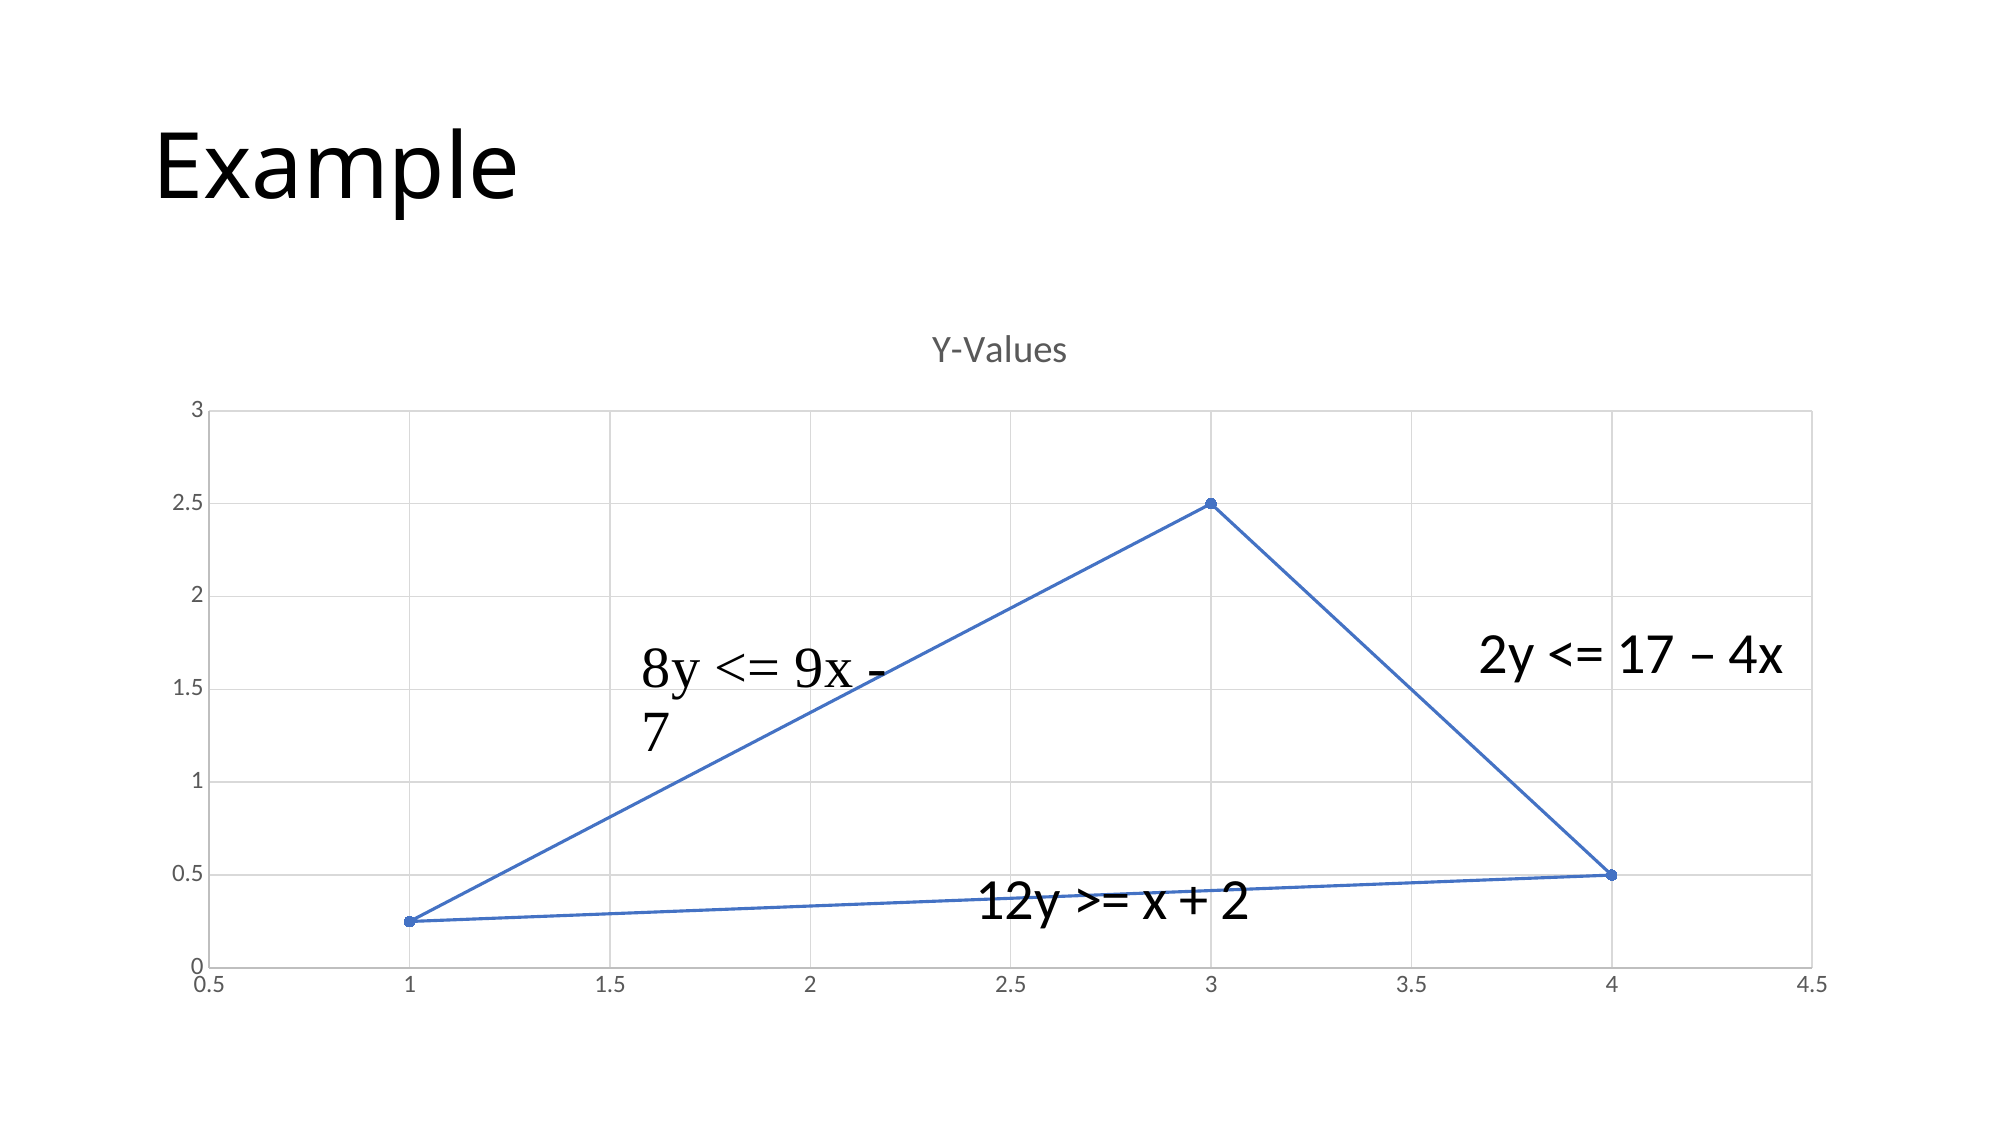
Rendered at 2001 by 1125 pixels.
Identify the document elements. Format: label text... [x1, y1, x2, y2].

title Example [137, 59, 1863, 278]
chart [137, 299, 1863, 1014]
